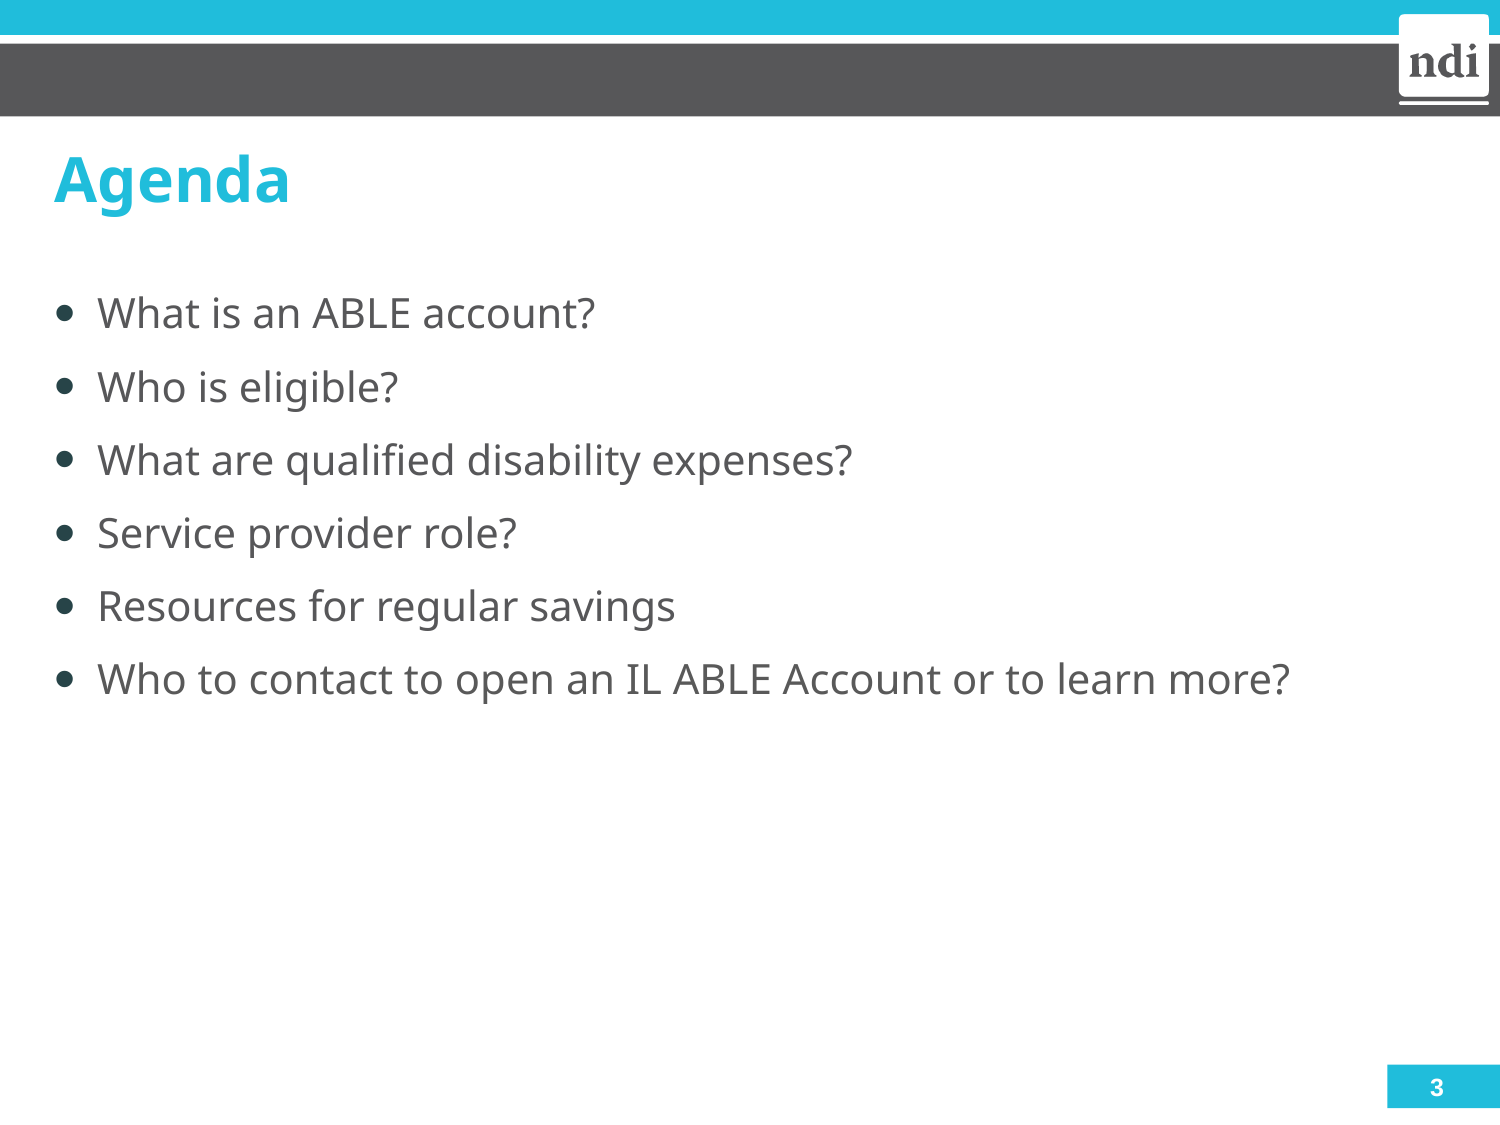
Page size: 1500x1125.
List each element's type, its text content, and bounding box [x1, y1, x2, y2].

slide_number 3 [1387, 1064, 1460, 1109]
picture [1387, 8, 1500, 110]
title Agenda [39, 129, 1454, 235]
list What is an ABLE account? Who is eligible? What are qualified disability expenses? Service provider role? Resources for regular savings Who to contact to open an IL ABLE Account or to learn more? [39, 285, 1454, 819]
